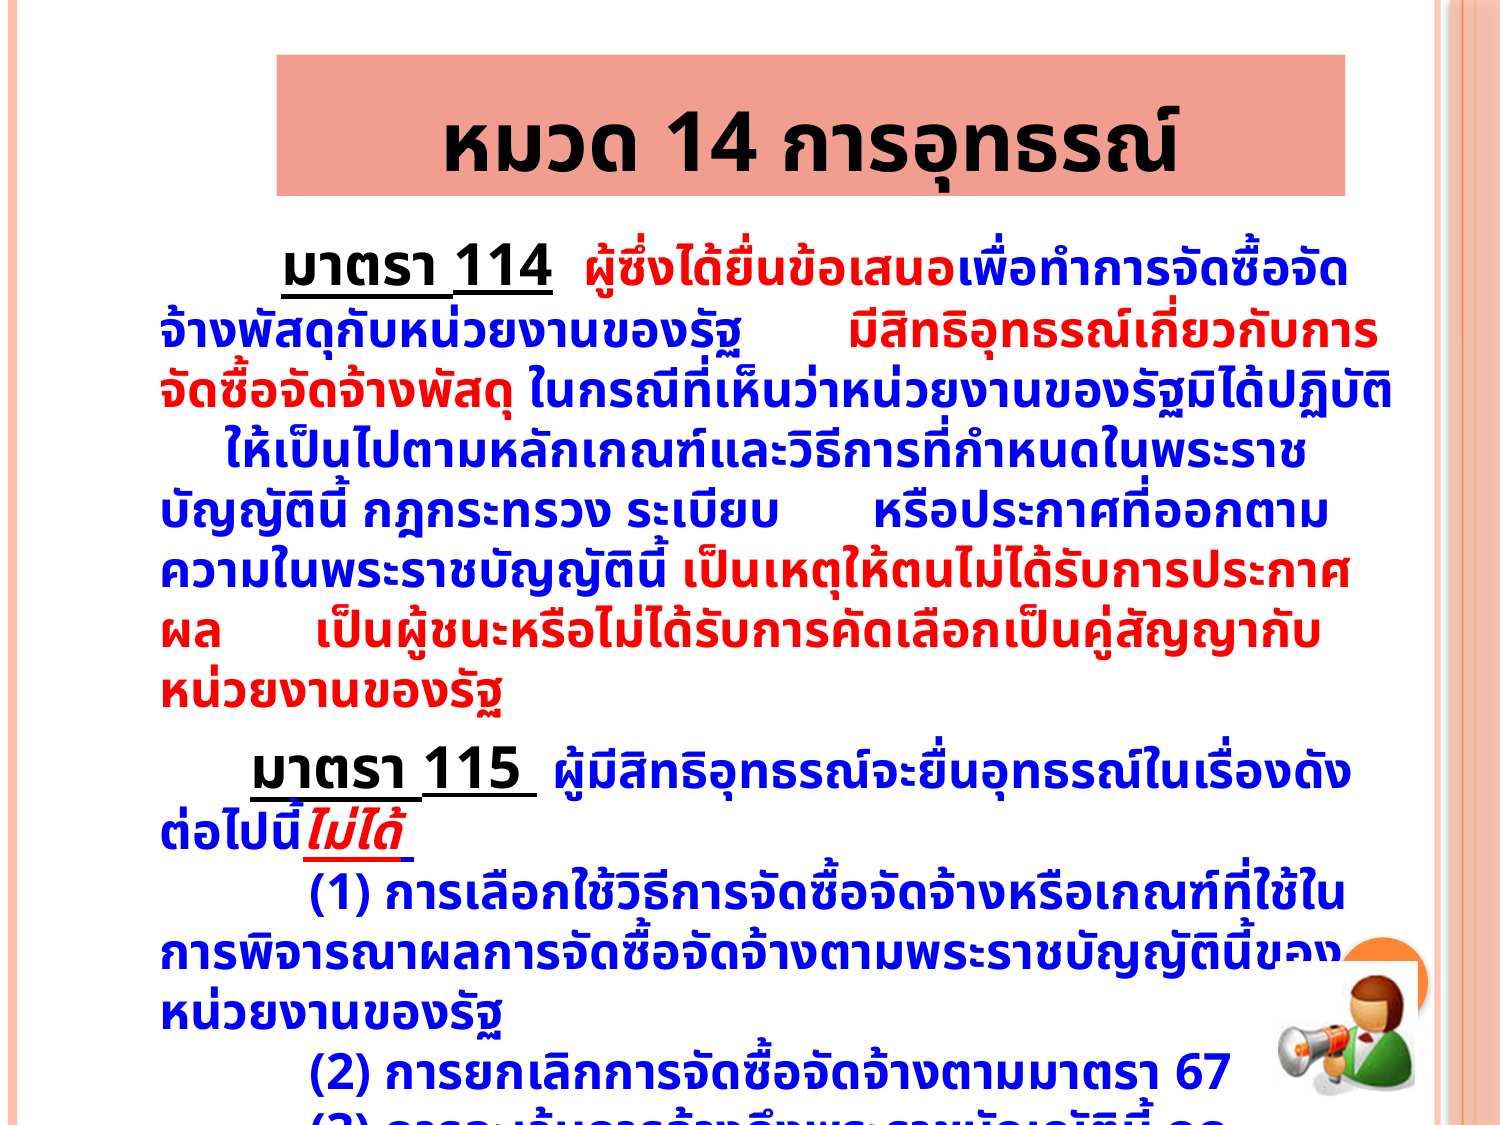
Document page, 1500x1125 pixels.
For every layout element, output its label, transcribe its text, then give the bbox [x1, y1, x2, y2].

list มาตรา 114 ผู้ซึ่งได้ยื่นข้อเสนอเพื่อทำการจัดซื้อจัดจ้างพัสดุกับหน่วยงานของรัฐ มีสิทธิอุทธรณ์เกี่ยวกับการจัดซื้อจัดจ้างพัสดุ ในกรณีที่เห็นว่าหน่วยงานของรัฐมิได้ปฏิบัติ ให้เป็นไปตามหลักเกณฑ์และวิธีการที่กำหนดในพระราชบัญญัตินี้ กฎกระทรวง ระเบียบ หรือประกาศที่ออกตามความในพระราชบัญญัตินี้ เป็นเหตุให้ตนไม่ได้รับการประกาศผล เป็นผู้ชนะหรือไม่ได้รับการคัดเลือกเป็นคู่สัญญากับหน่วยงานของรัฐ มาตรา 115 ผู้มีสิทธิอุทธรณ์จะยื่นอุทธรณ์ในเรื่องดังต่อไปนี้ไม่ได้ (1) การเลือกใช้วิธีการจัดซื้อจัดจ้างหรือเกณฑ์ที่ใช้ในการพิจารณาผลการจัดซื้อจัดจ้างตามพระราชบัญญัตินี้ของหน่วยงานของรัฐ (2) การยกเลิกการจัดซื้อจัดจ้างตามมาตรา 67 (3) การละเว้นการอ้างถึงพระราชบัญญัตินี้ กฎกระทรวง ระเบียบ หรือประกาศที่ออกตามพระราชบัญญัตินี้ในส่วนที่เกี่ยวข้องโดยตรงกับการจัดซื้อจัดจ้างในประกาศ เอกสาร หรือหนังสือเชิญชวนของหน่วยงานของรัฐ (4) กรณีอื่นตามที่กำหนดในกฎกระทรวง [99, 220, 1423, 1071]
picture [1274, 960, 1418, 1099]
title หมวด 14 การอุทธรณ์ [276, 54, 1346, 196]
